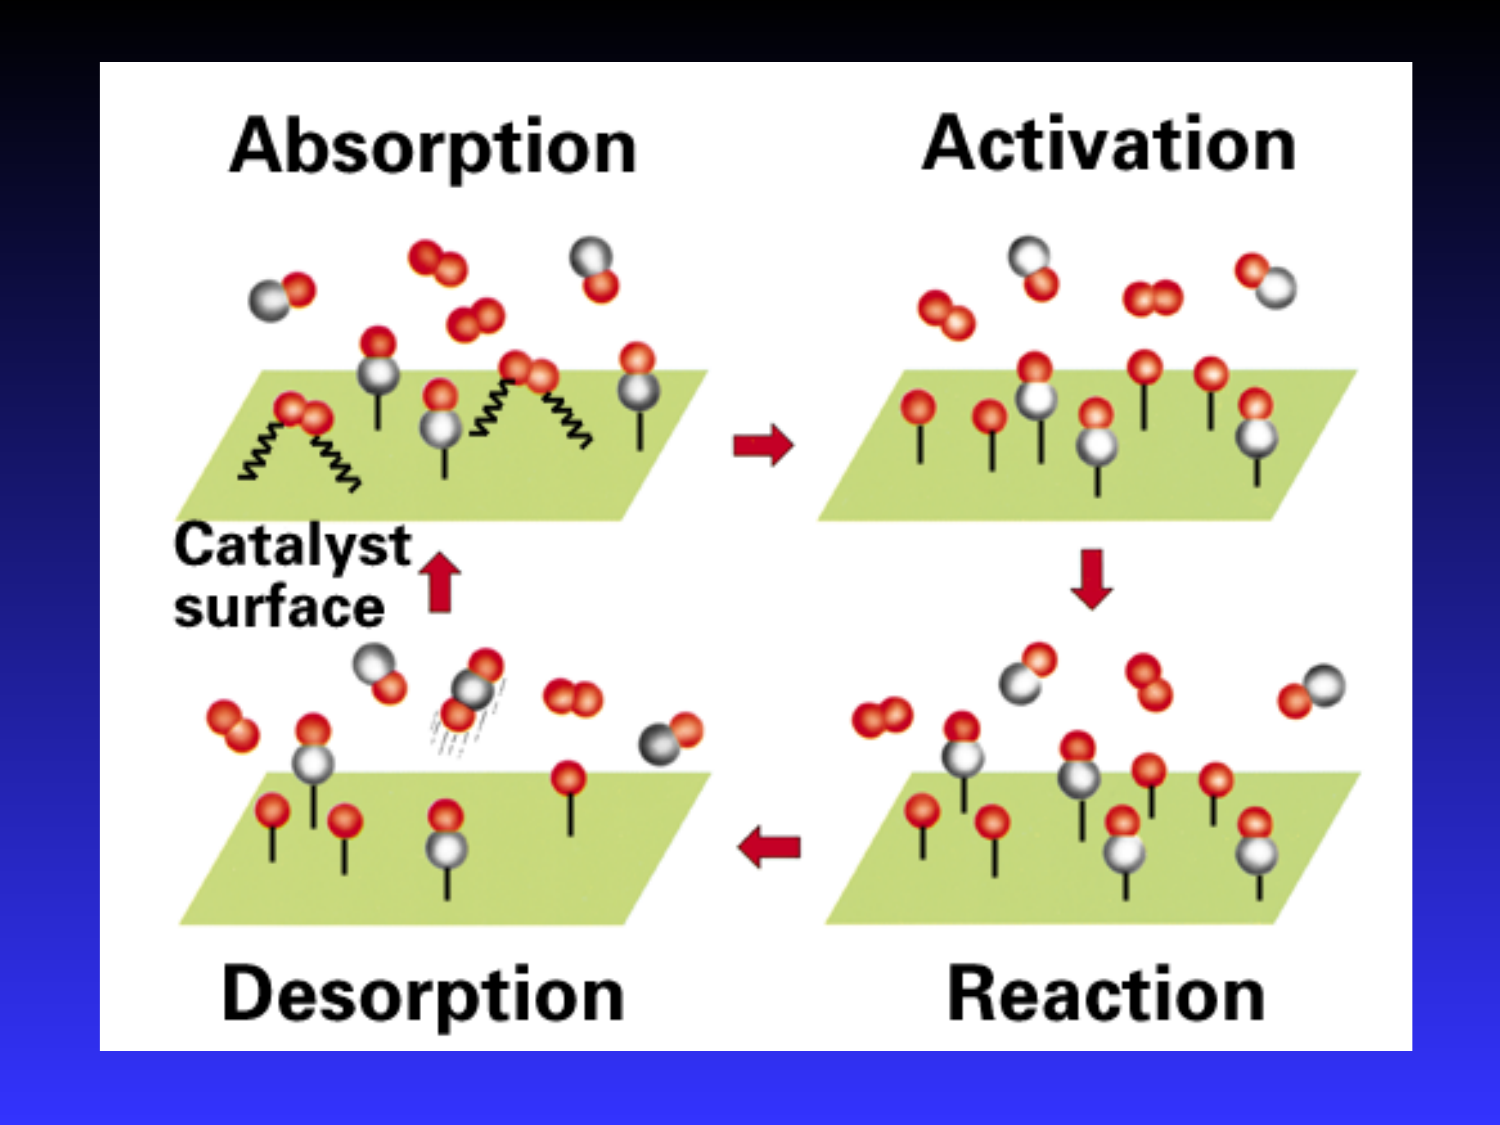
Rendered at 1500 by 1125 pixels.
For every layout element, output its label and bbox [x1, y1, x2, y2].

picture [99, 62, 1413, 1051]
